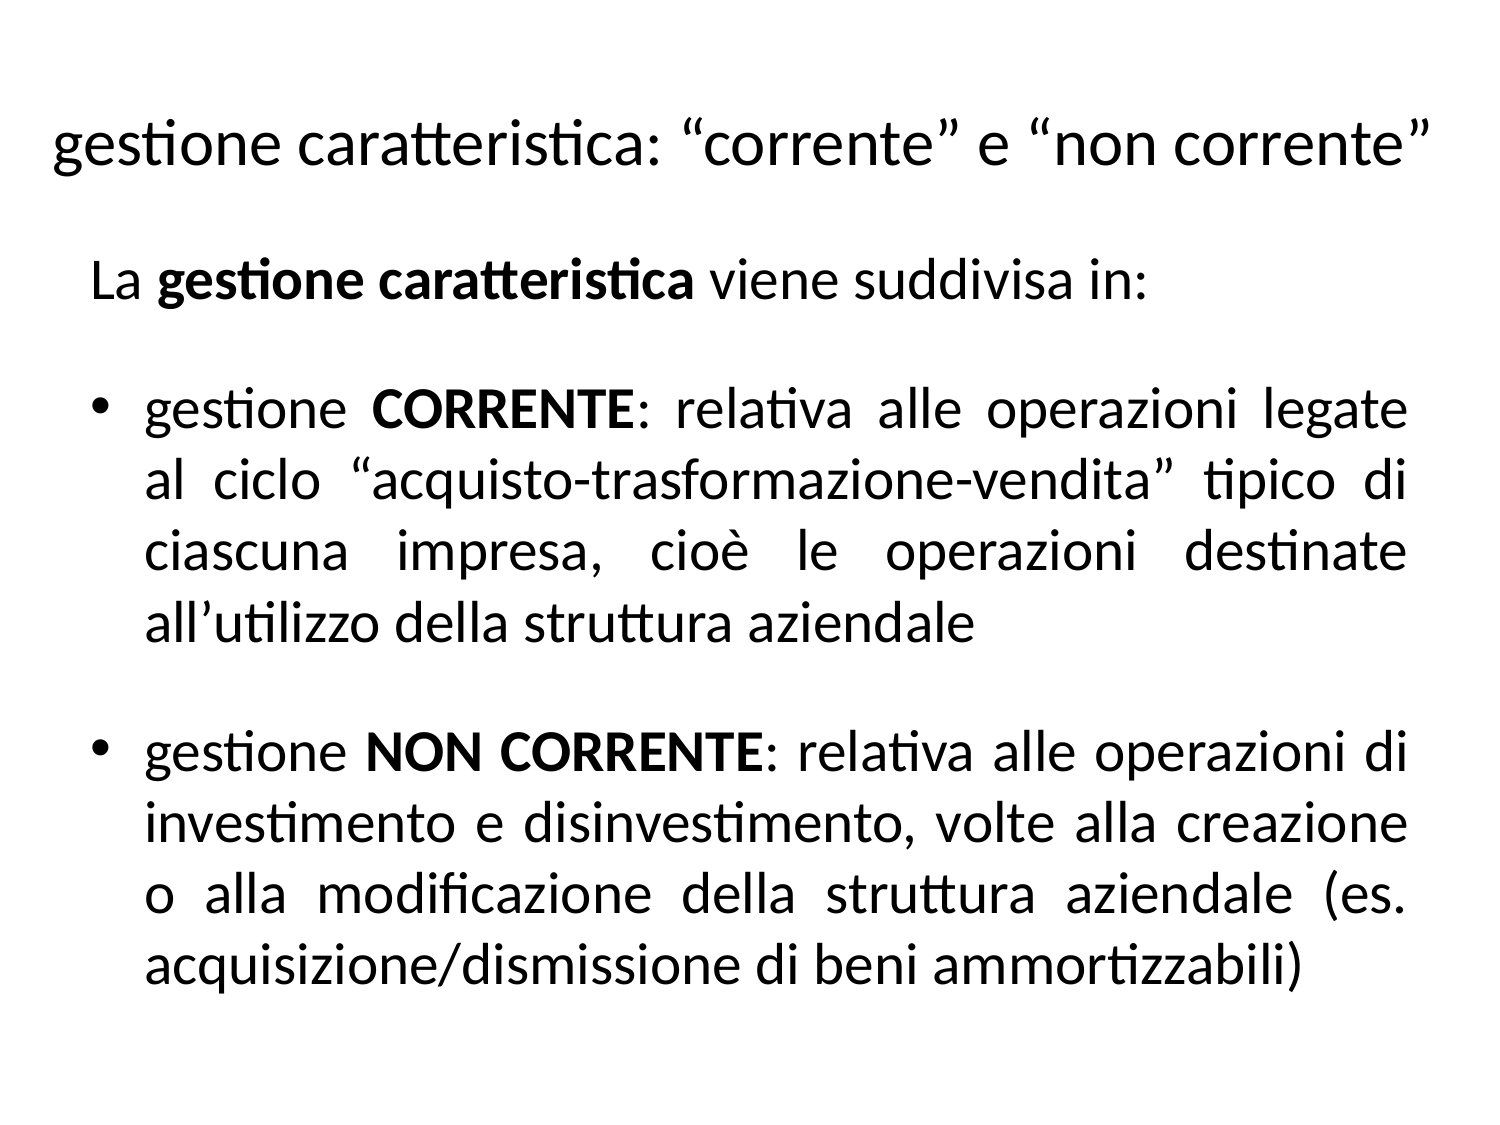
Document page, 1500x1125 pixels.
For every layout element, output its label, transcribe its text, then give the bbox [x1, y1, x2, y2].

list La gestione caratteristica viene suddivisa in: gestione CORRENTE: relativa alle operazioni legate al ciclo “acquisto-trasformazione-vendita” tipico di ciascuna impresa, cioè le operazioni destinate all’utilizzo della struttura aziendale gestione NON CORRENTE: relativa alle operazioni di investimento e disinvestimento, volte alla creazione o alla modificazione della struttura aziendale (es. acquisizione/dismissione di beni ammortizzabili) [75, 232, 1425, 1054]
title gestione caratteristica: “corrente” e “non corrente” [35, 45, 1467, 233]
